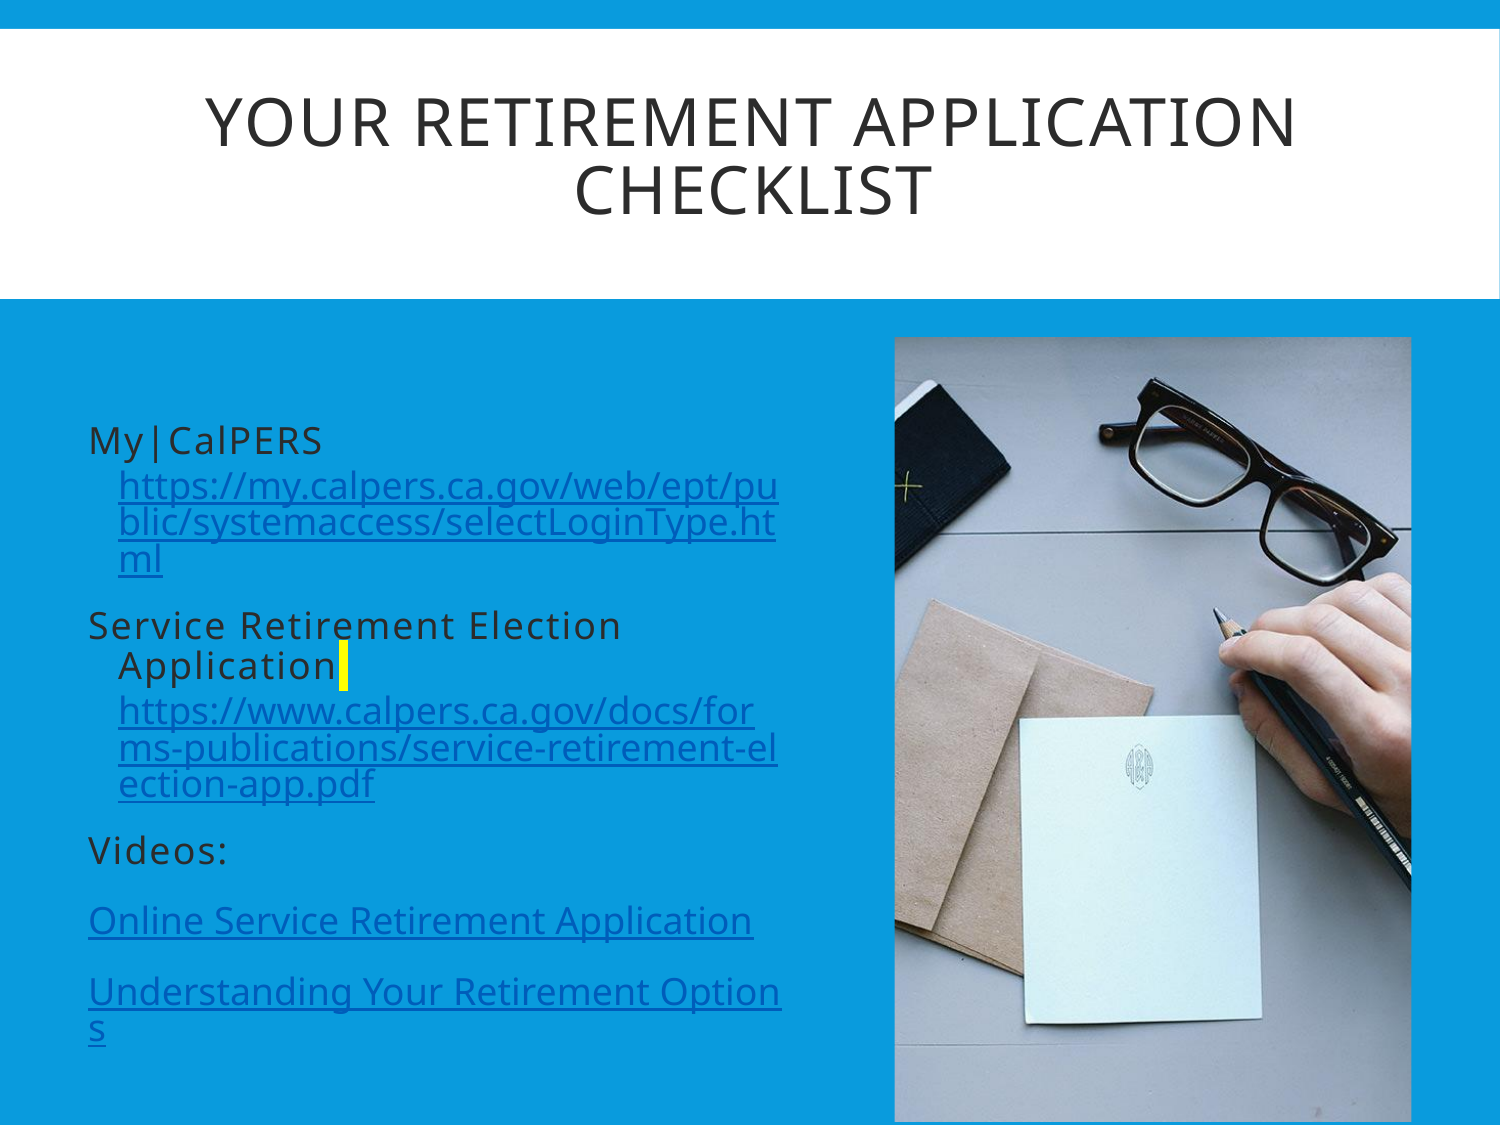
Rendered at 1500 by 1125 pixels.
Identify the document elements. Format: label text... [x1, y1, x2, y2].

picture [895, 338, 1411, 1121]
title your retirement application Checklist [34, 128, 1473, 244]
list My|CalPERS https://my.calpers.ca.gov/web/ept/public/systemaccess/selectLoginType.html Service Retirement Election Application https://www.calpers.ca.gov/docs/forms-publications/service-retirement-election-app.pdf Videos: Online Service Retirement Application Understanding Your Retirement Options [73, 337, 804, 1125]
